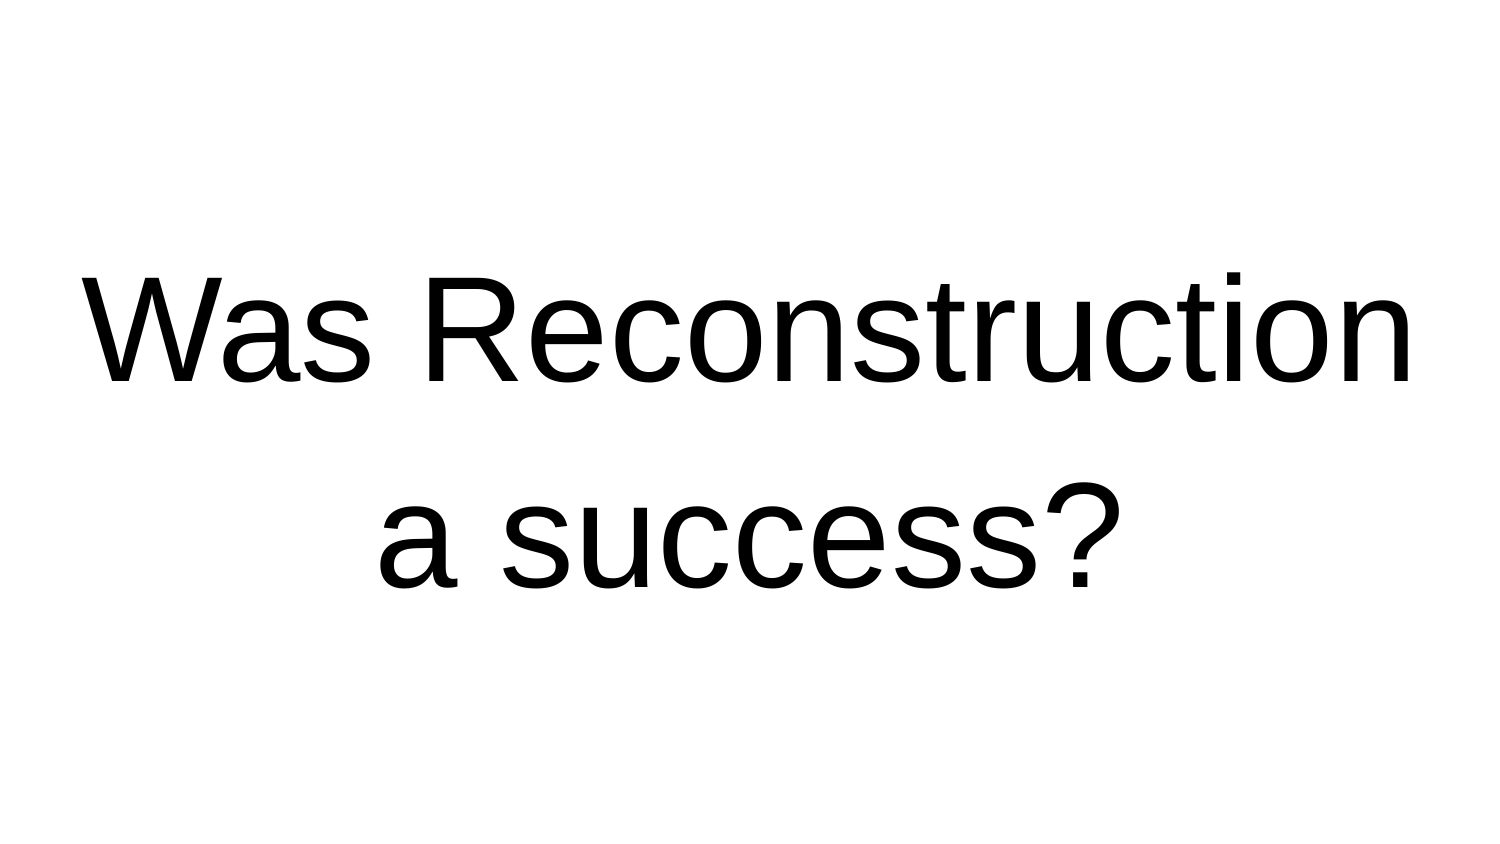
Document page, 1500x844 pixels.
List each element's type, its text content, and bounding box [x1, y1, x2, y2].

list Was Reconstruction a success? [51, 189, 1449, 750]
